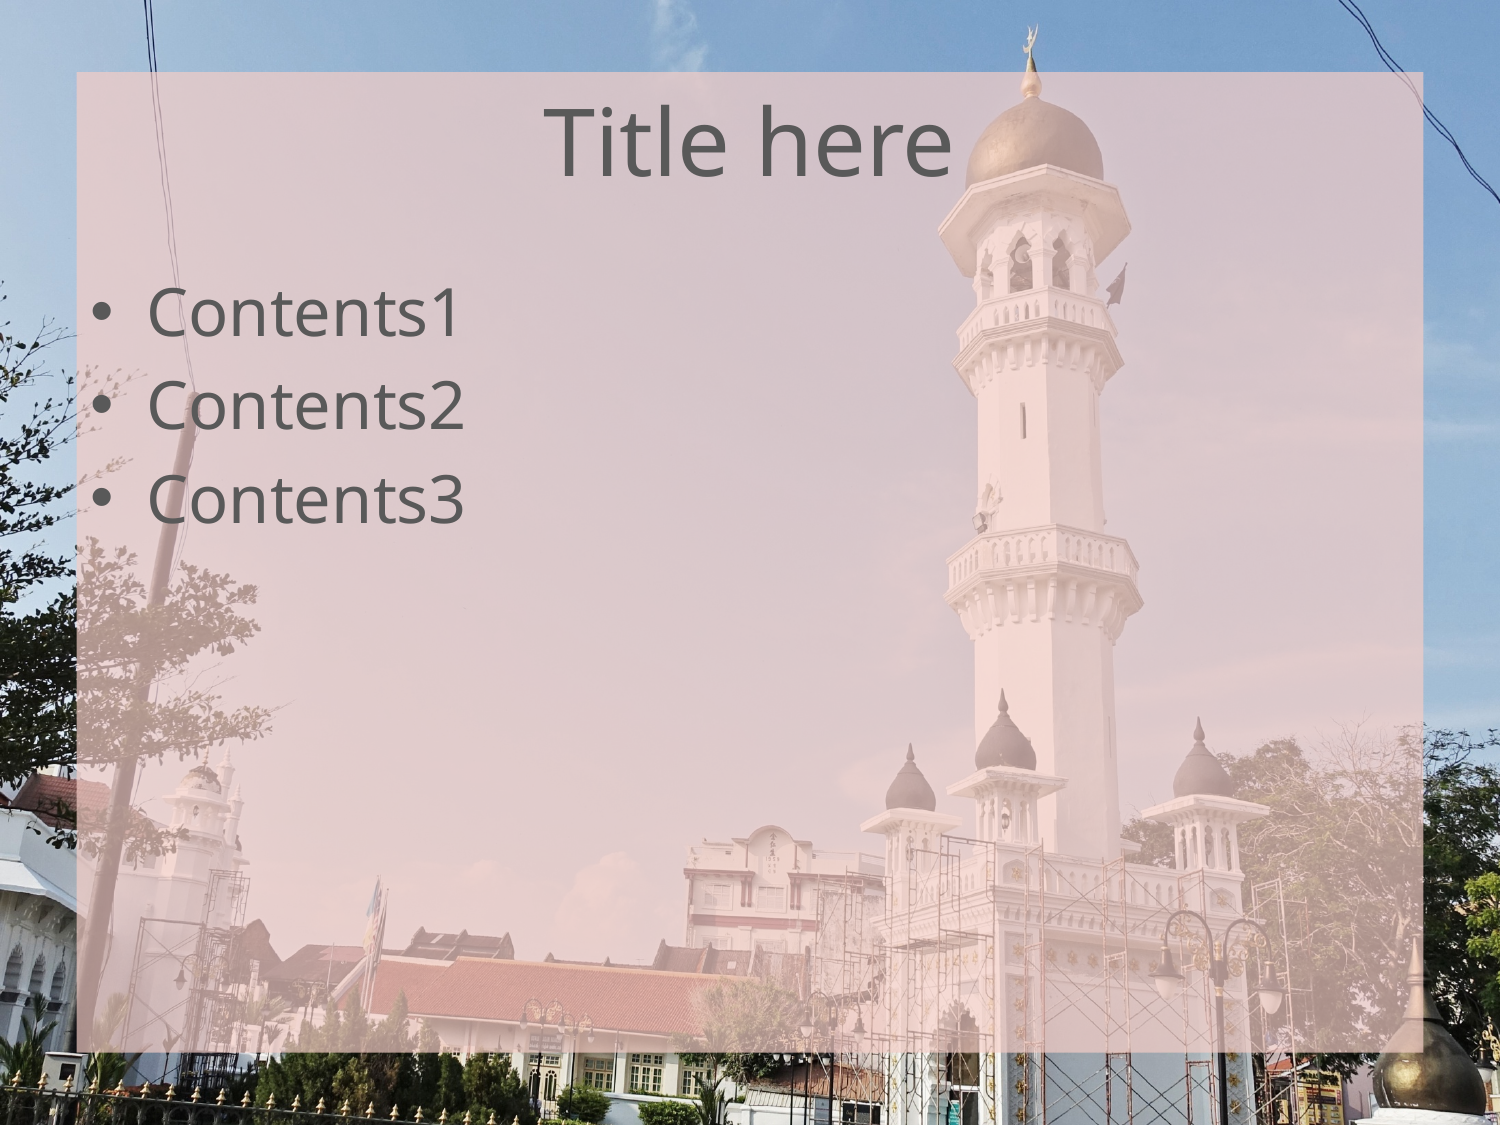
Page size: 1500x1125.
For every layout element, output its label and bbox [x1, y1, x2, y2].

text_box [0, 0, 1500, 1125]
